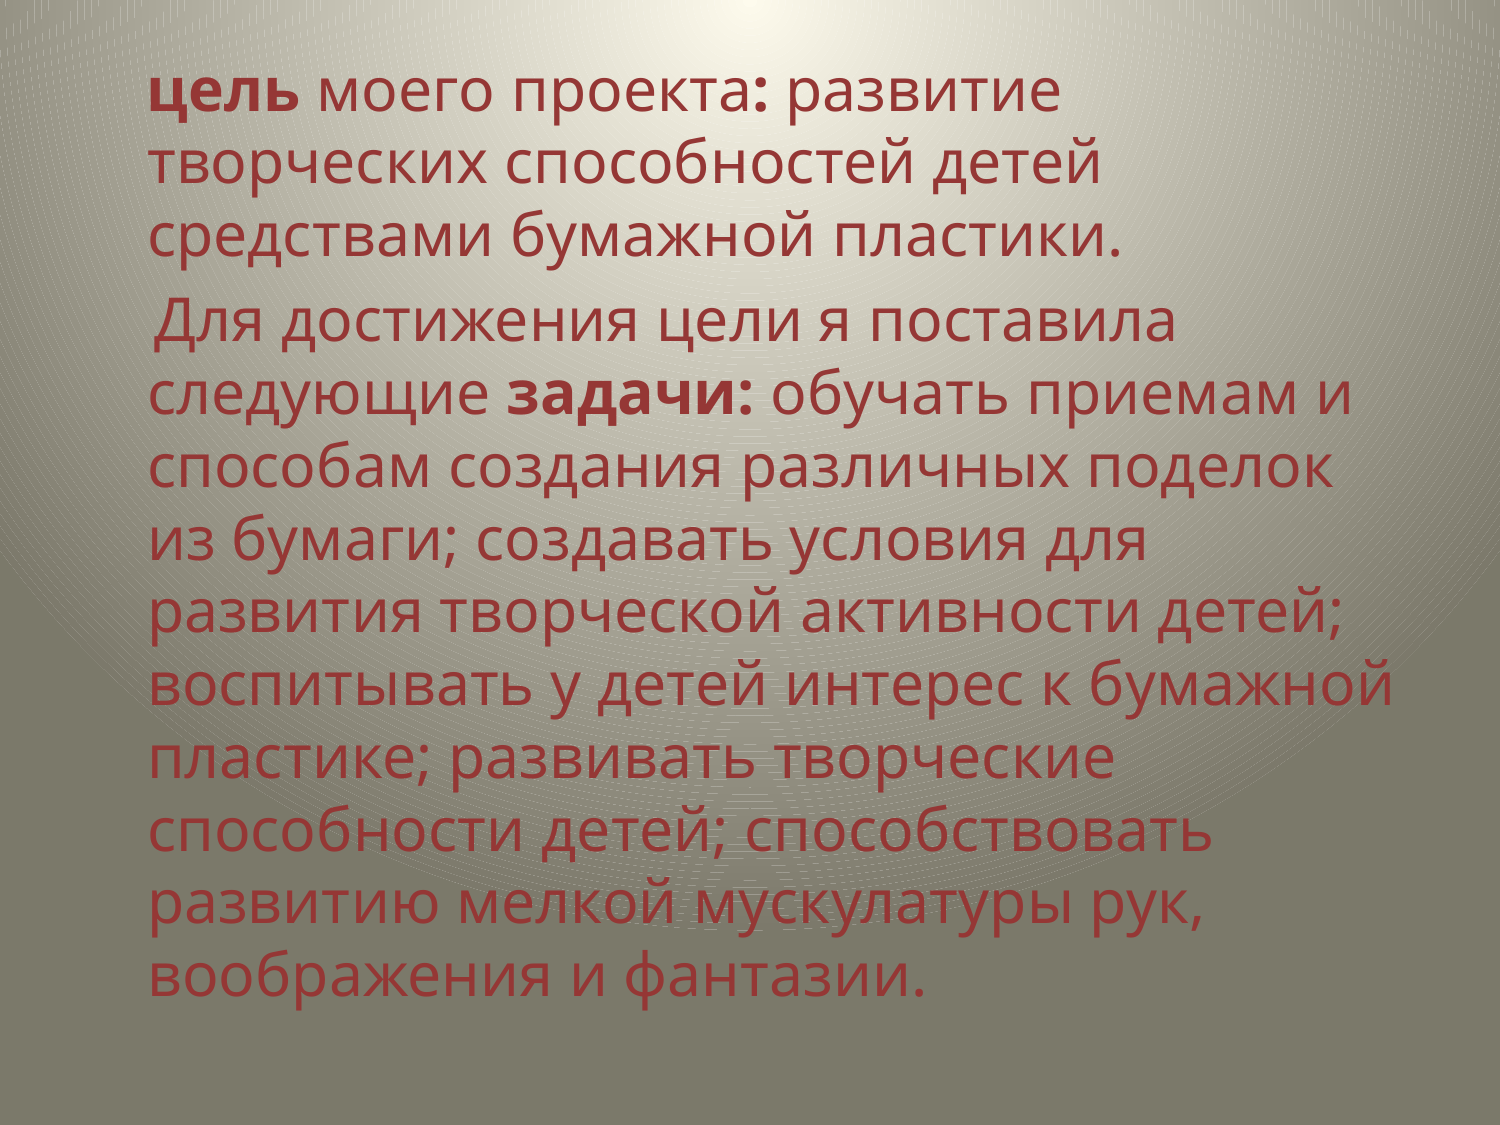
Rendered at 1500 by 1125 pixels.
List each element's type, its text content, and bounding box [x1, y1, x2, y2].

list цель моего проекта: развитие творческих способностей детей средствами бумажной пластики. Для достижения цели я поставила следующие задачи: обучать приемам и способам создания различных поделок из бумаги; создавать условия для развития творческой активности детей; воспитывать у детей интерес к бумажной пластике; развивать творческие способности детей; способствовать развитию мелкой мускулатуры рук, воображения и фантазии. [76, 42, 1427, 1071]
